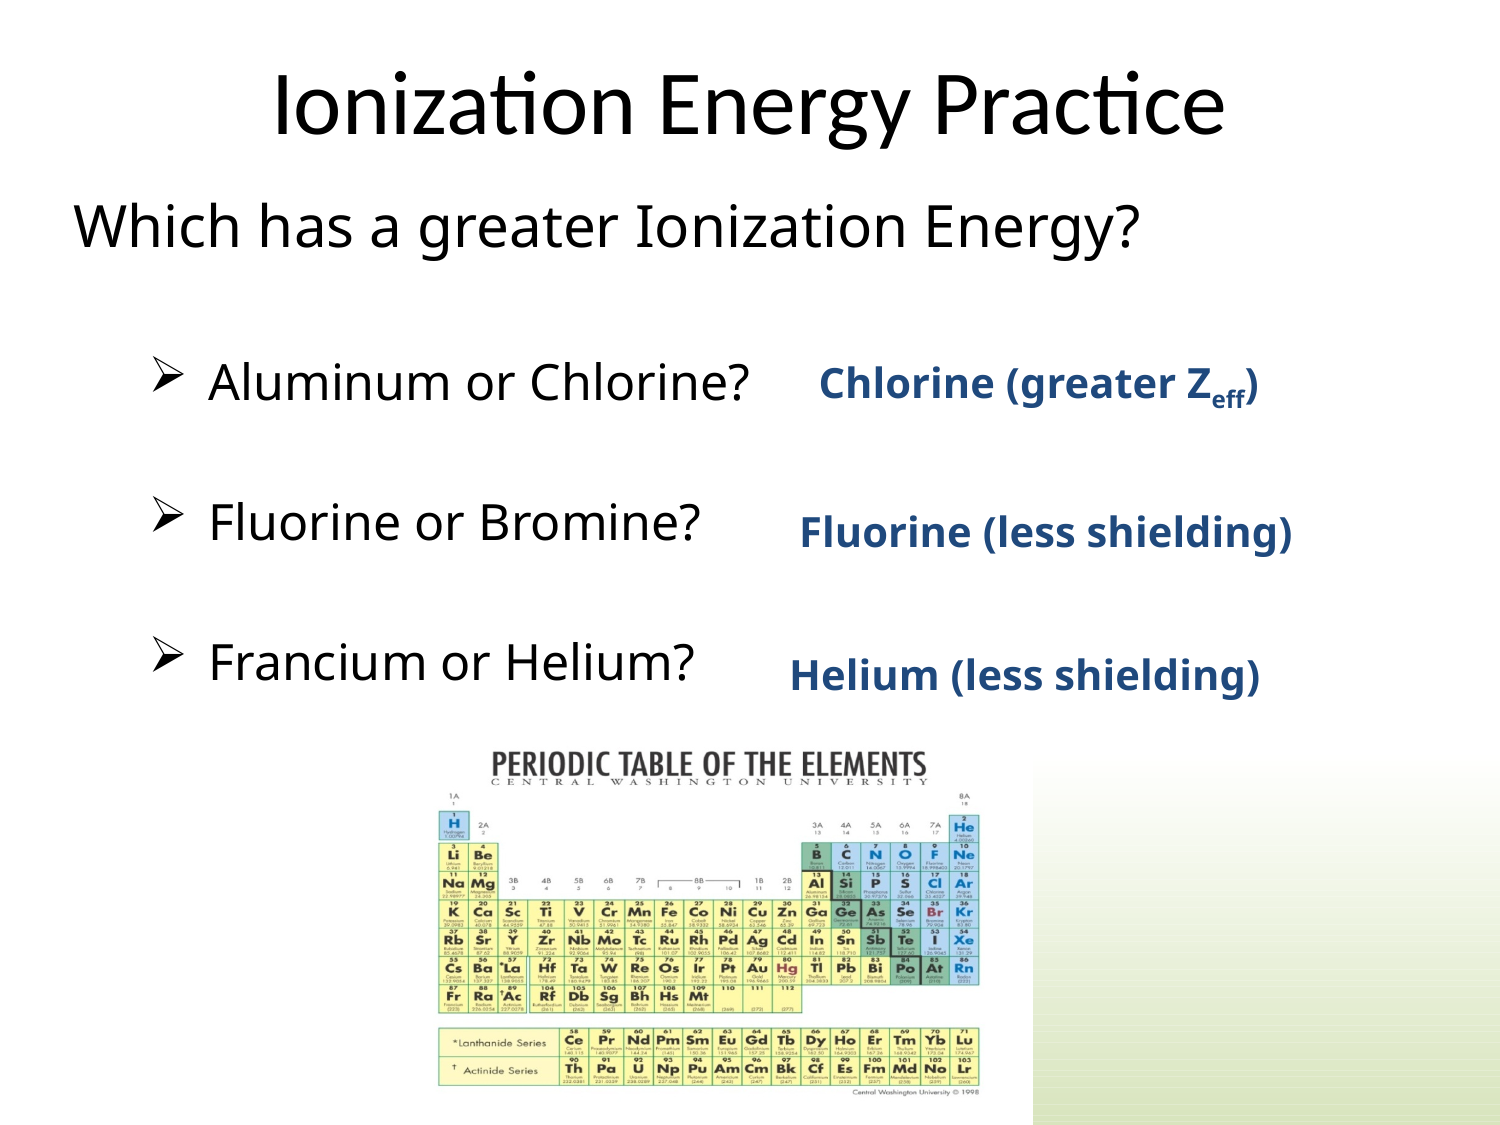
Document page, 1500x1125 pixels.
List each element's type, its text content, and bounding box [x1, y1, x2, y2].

text_box Helium (less shielding) [707, 641, 1343, 707]
title Ionization Energy Practice [75, 3, 1425, 192]
text_box Fluorine (less shielding) [708, 498, 1384, 564]
text_box Chlorine (greater Zeff) [735, 349, 1343, 421]
list Which has a greater Ionization Energy? Aluminum or Chlorine? Fluorine or Bromine? Francium or Helium? [58, 181, 1409, 924]
picture [384, 737, 1033, 1125]
